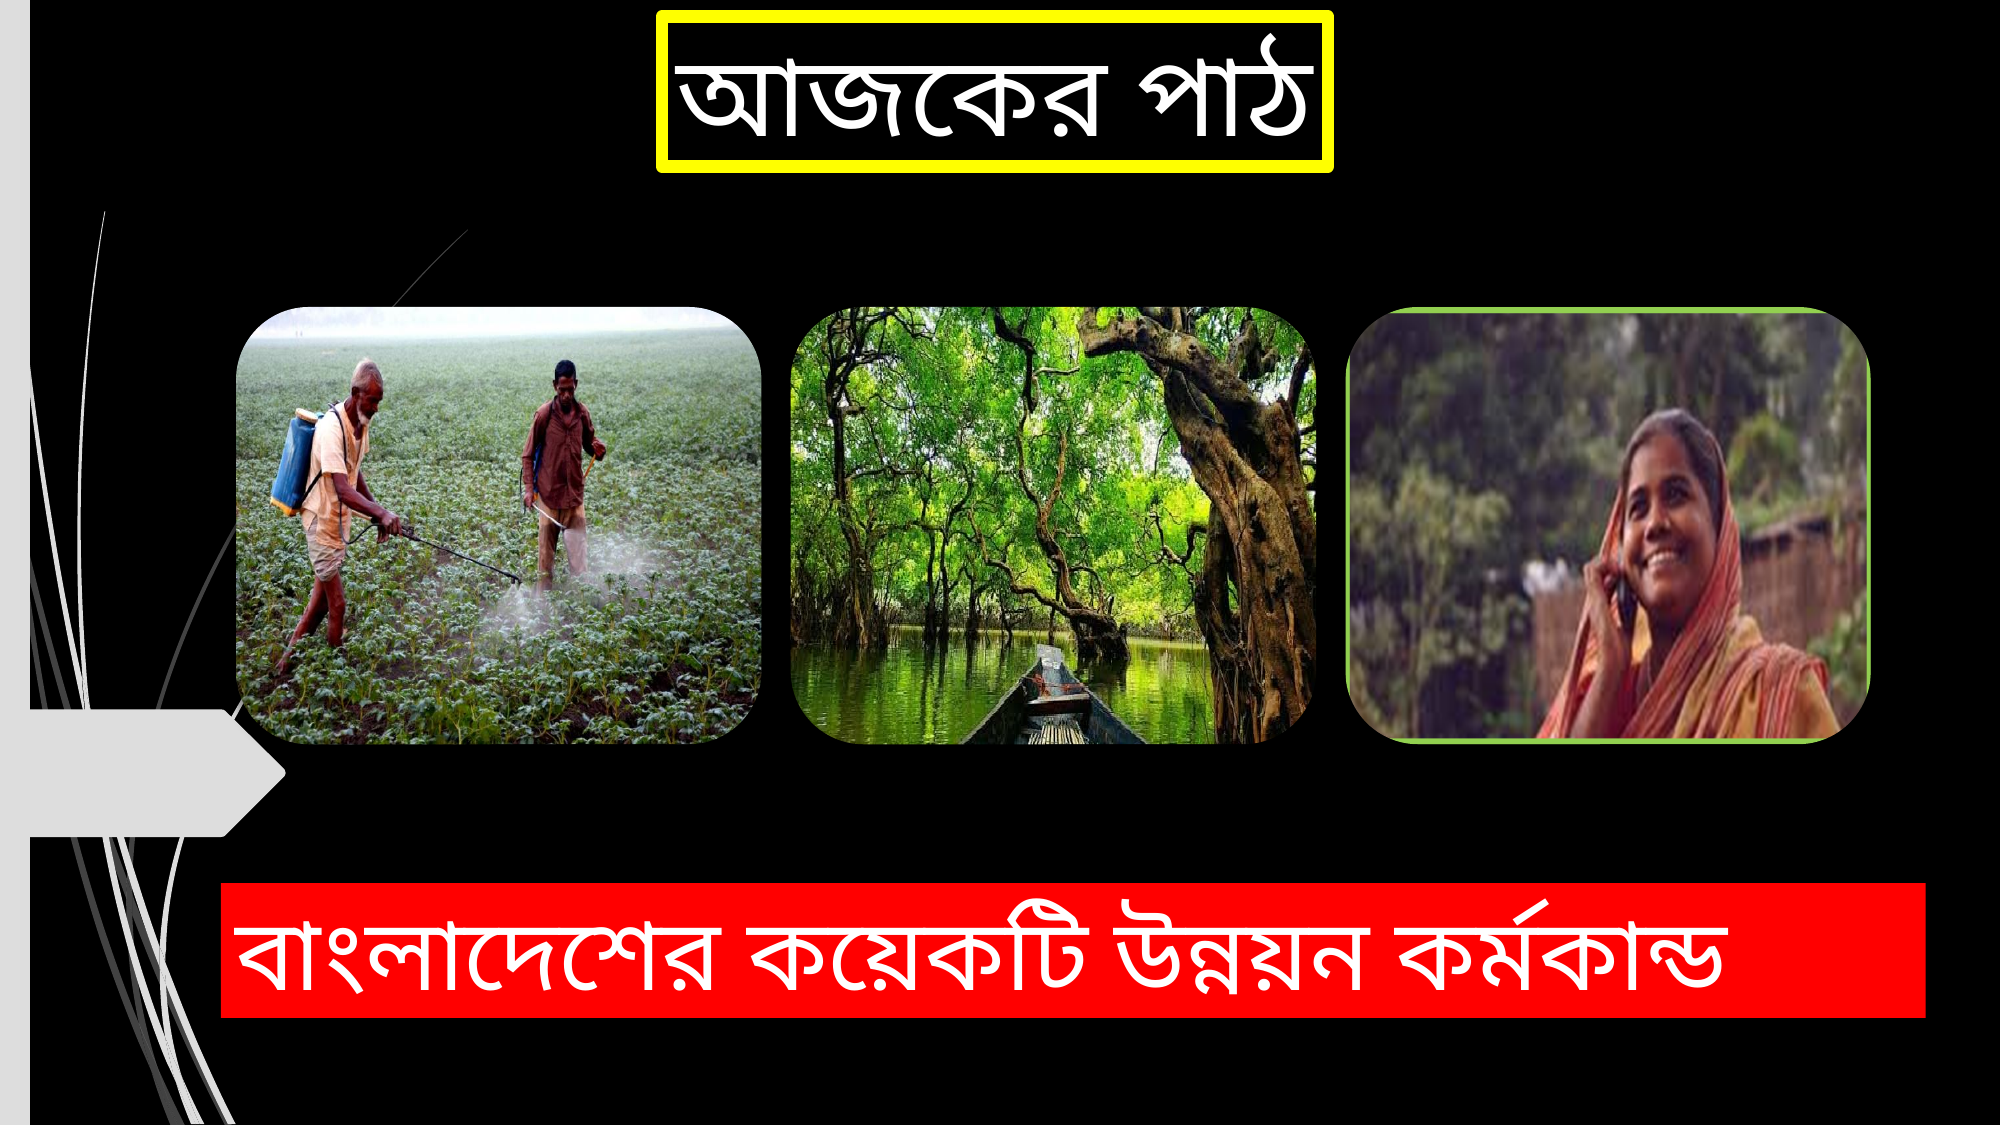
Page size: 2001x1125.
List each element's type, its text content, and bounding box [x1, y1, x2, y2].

text_box আজকের পাঠ [661, 16, 1328, 167]
text_box বাংলাদেশের কয়েকটি উন্নয়ন কর্মকান্ড [220, 883, 1926, 1018]
picture [235, 306, 762, 745]
picture [1345, 306, 1872, 745]
picture [790, 306, 1317, 745]
